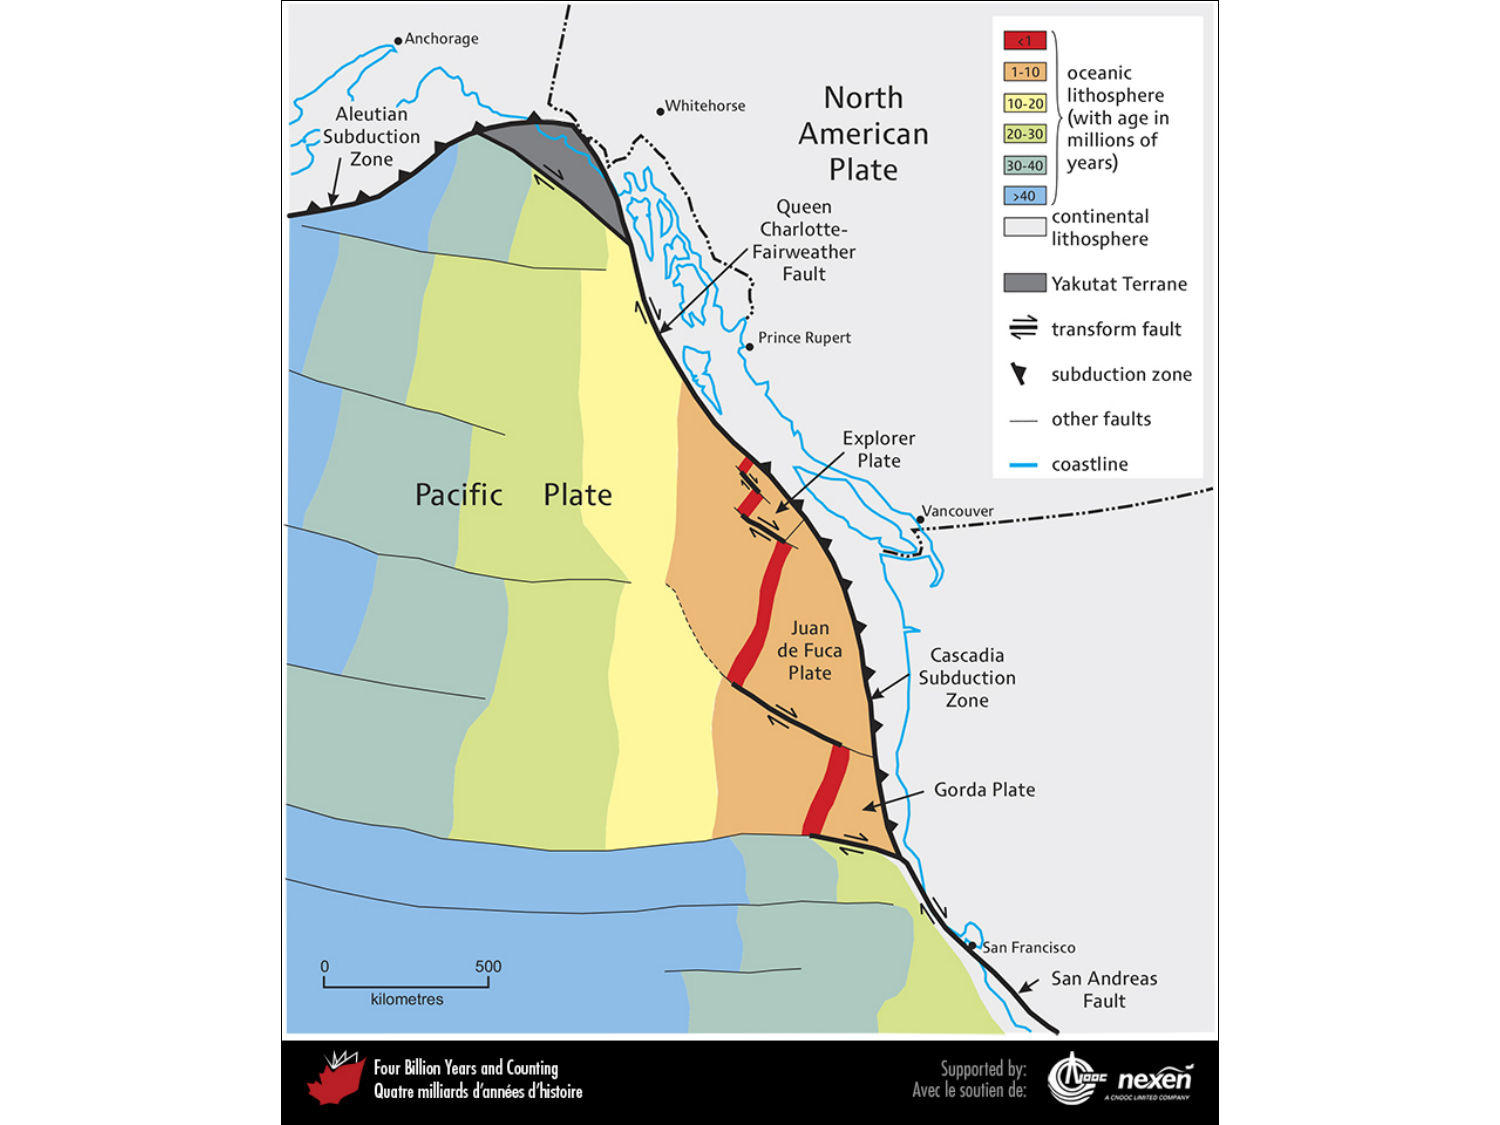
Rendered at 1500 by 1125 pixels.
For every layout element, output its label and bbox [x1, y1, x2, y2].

picture [281, 0, 1219, 1125]
